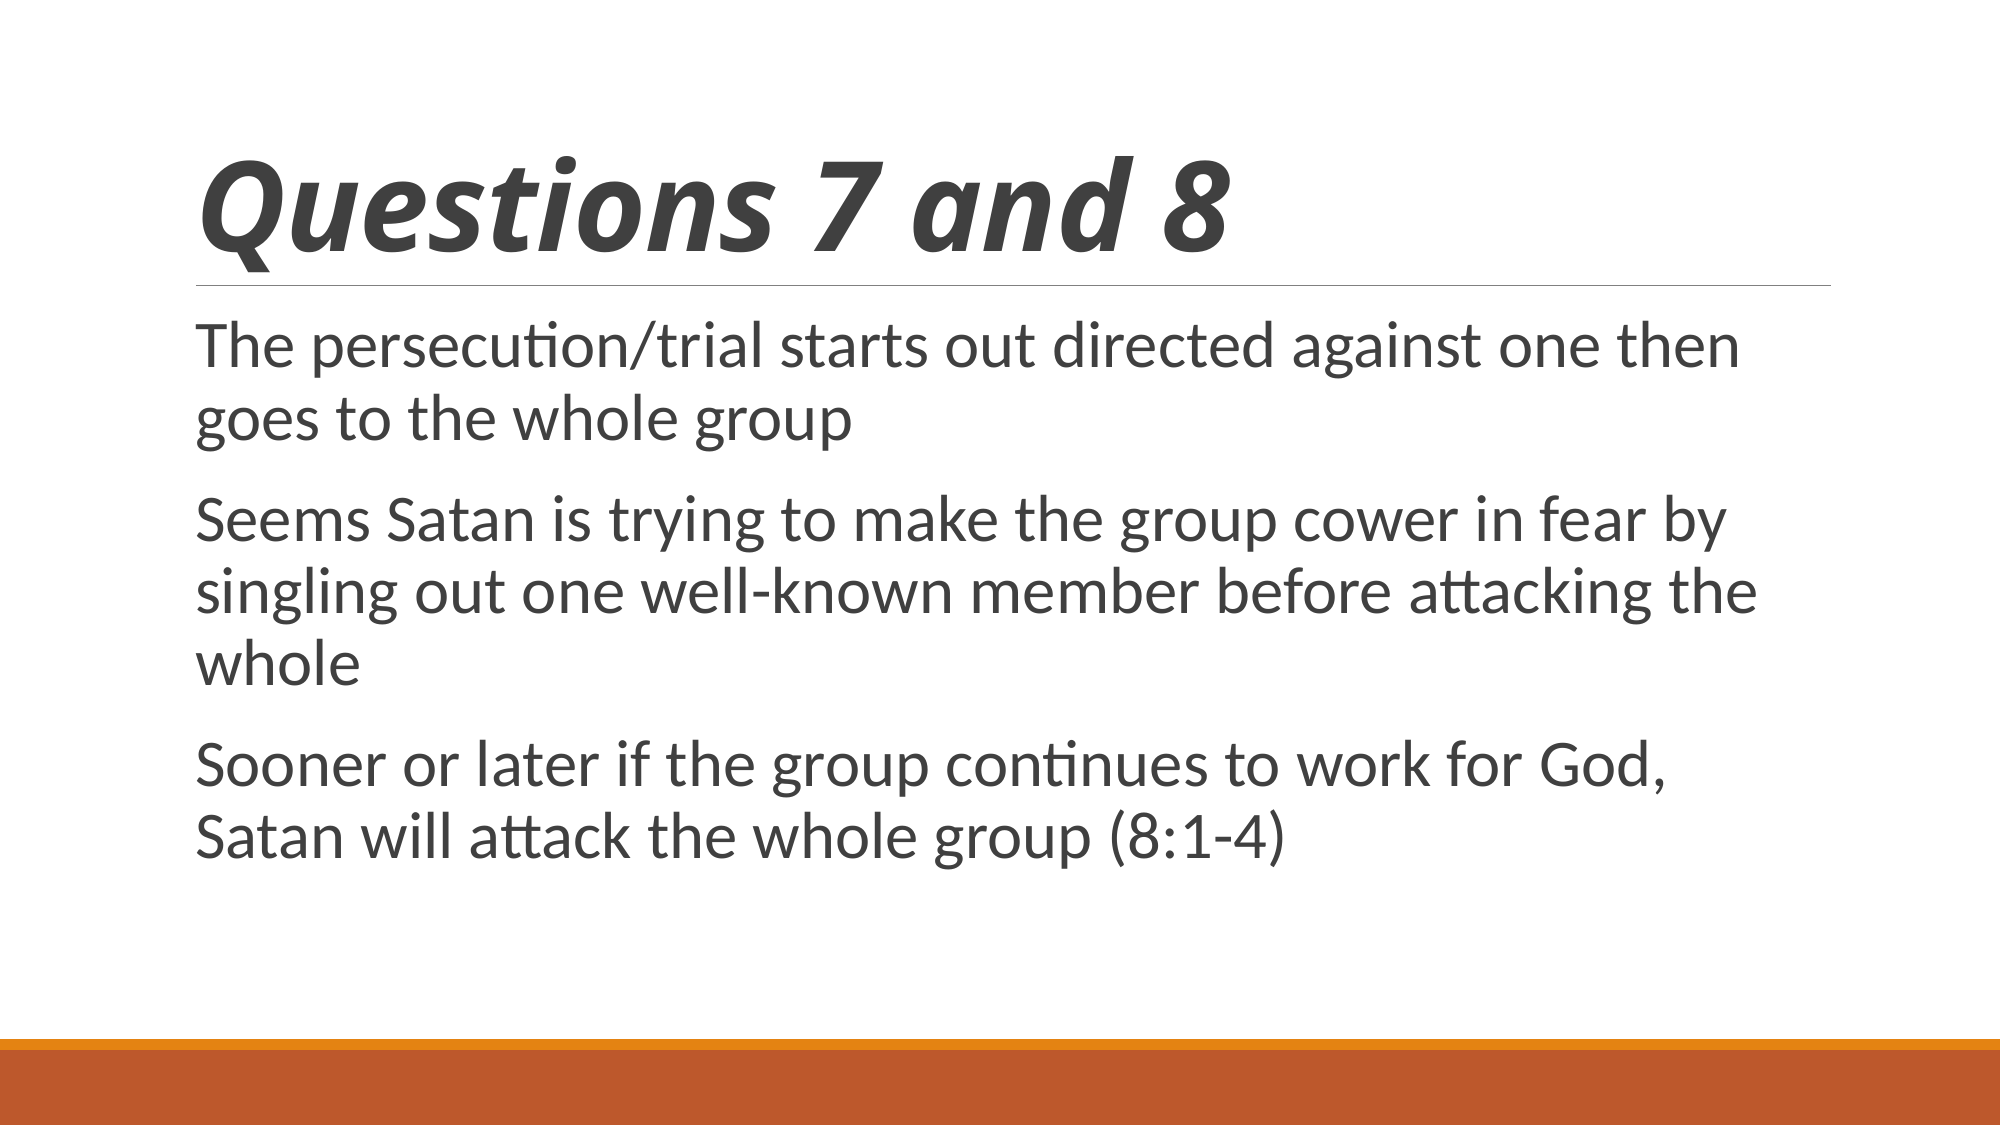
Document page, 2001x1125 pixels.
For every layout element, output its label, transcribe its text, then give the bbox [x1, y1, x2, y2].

title Questions 7 and 8 [180, 47, 1830, 285]
list The persecution/trial starts out directed against one then goes to the whole group Seems Satan is trying to make the group cower in fear by singling out one well-known member before attacking the whole Sooner or later if the group continues to work for God, Satan will attack the whole group (8:1-4) [180, 302, 1830, 963]
